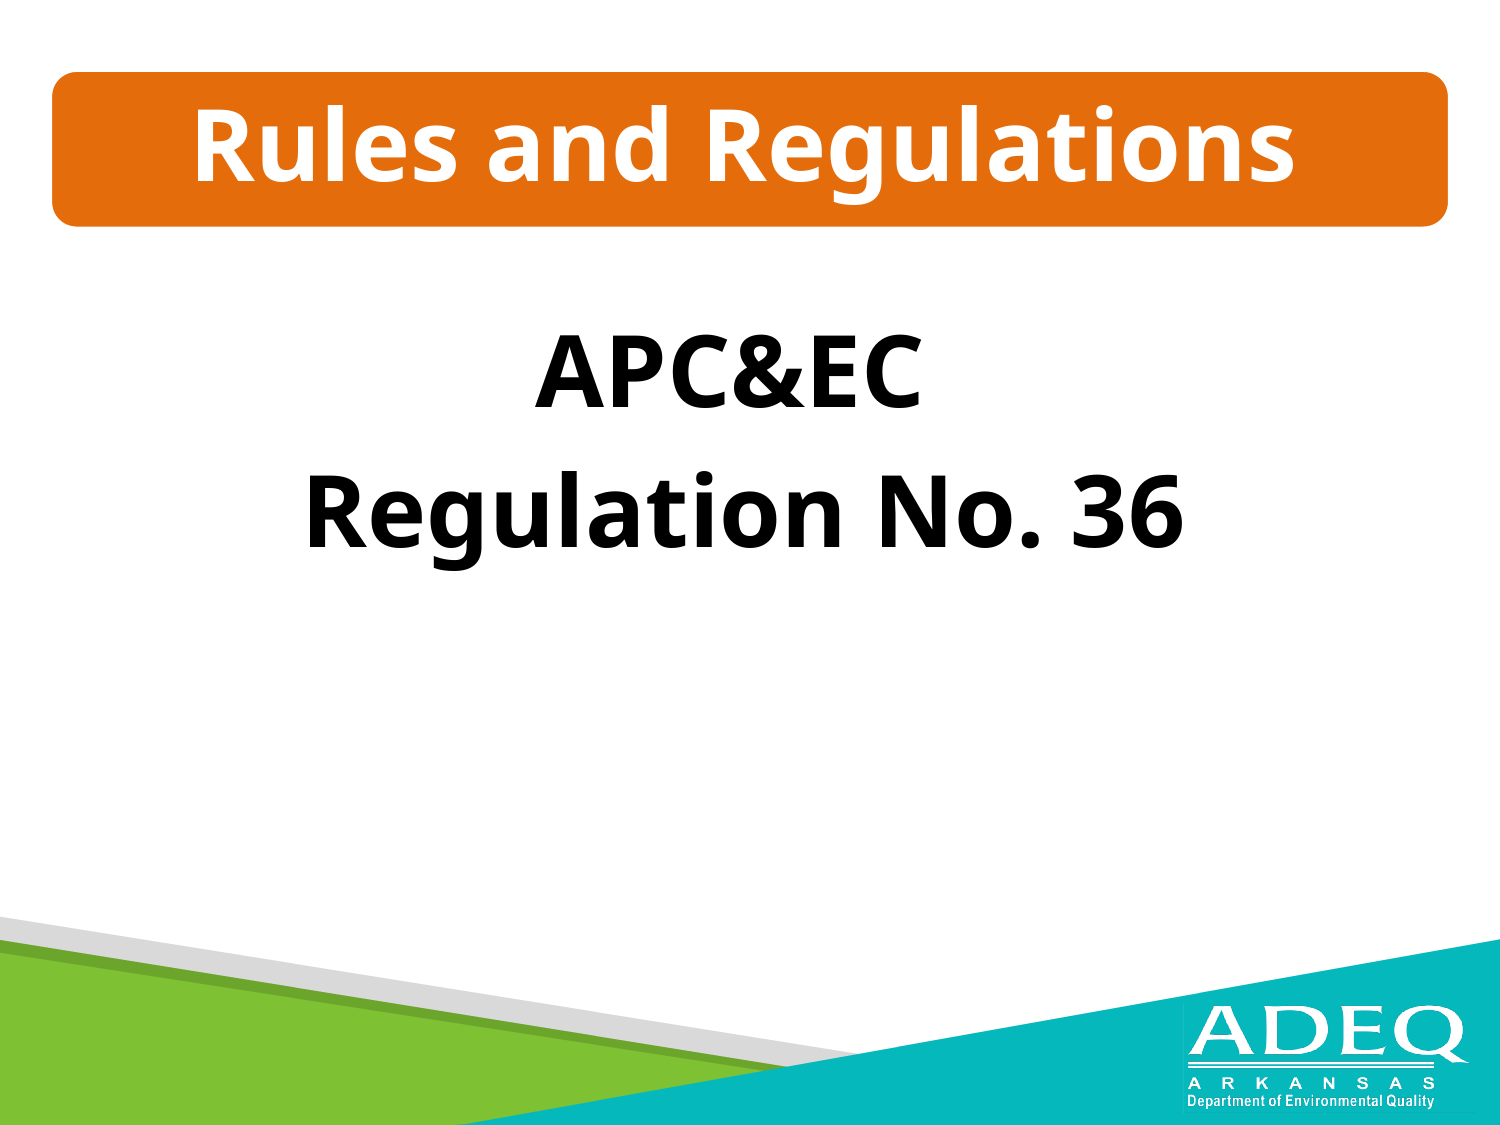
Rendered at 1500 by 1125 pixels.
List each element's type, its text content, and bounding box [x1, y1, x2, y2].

list APC&EC Regulation No. 36 [75, 299, 1413, 916]
picture [0, 915, 1500, 1125]
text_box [18, 52, 1469, 246]
